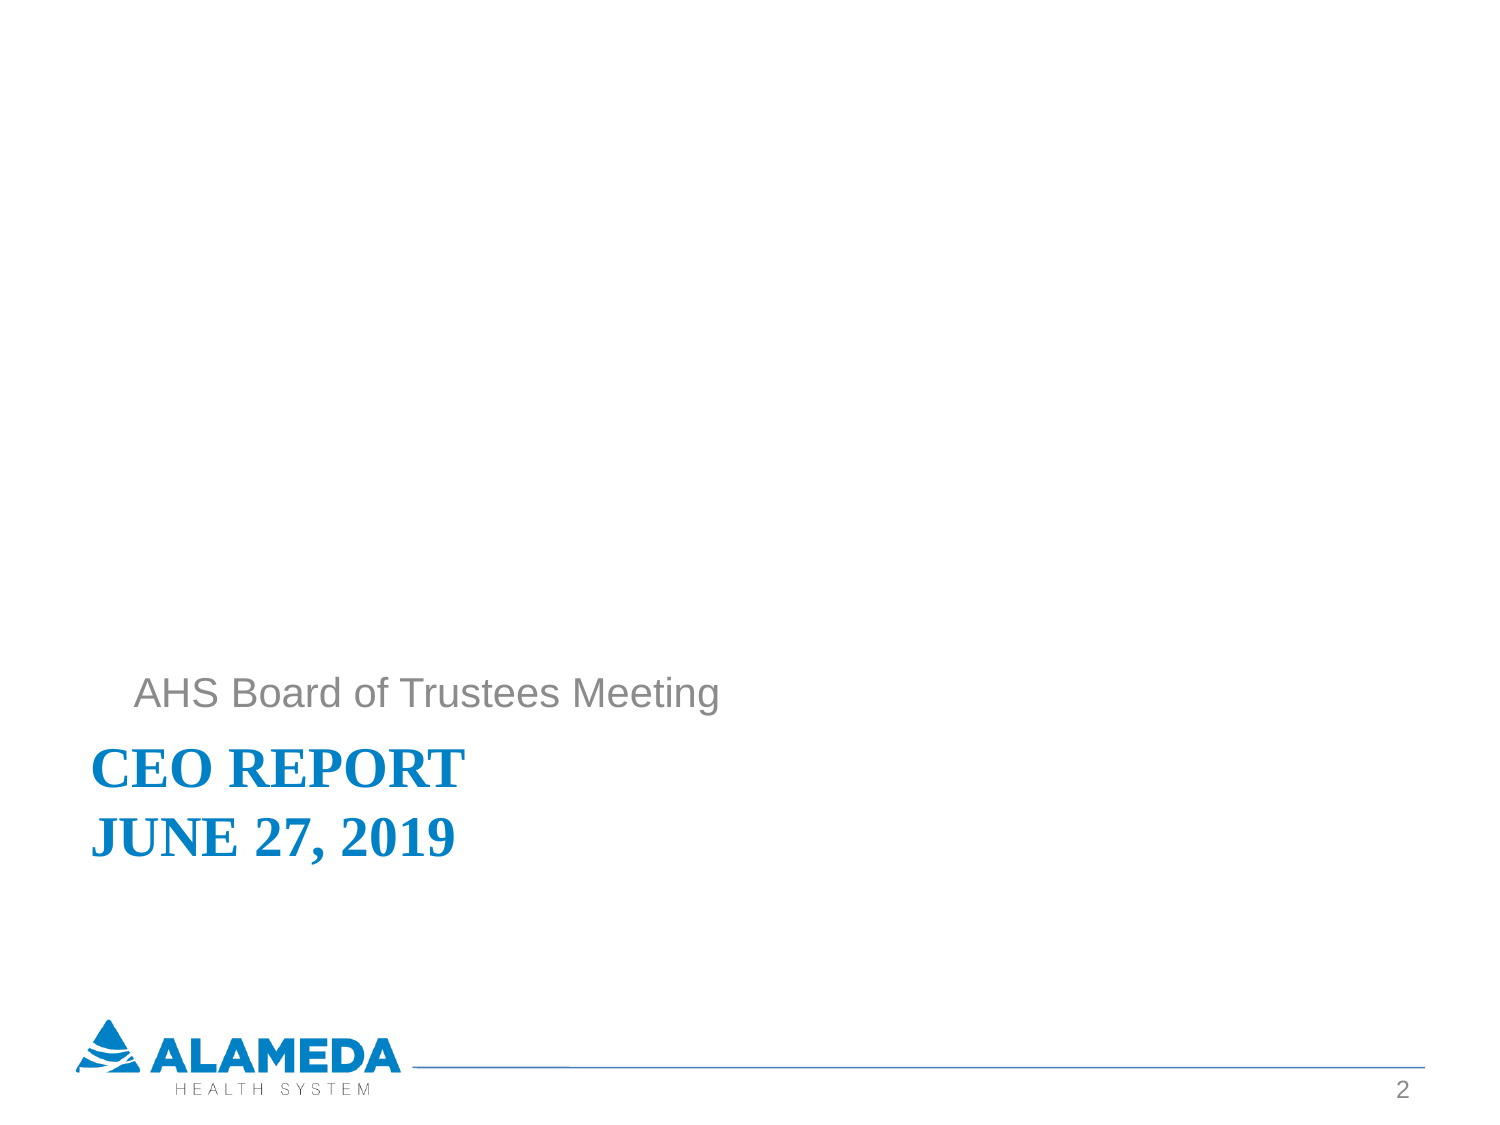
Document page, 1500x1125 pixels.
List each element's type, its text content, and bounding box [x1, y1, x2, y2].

slide_number 2 [1074, 1074, 1425, 1103]
picture [75, 1018, 401, 1095]
title CEO Report JUNE 27, 2019 [75, 722, 1350, 947]
list AHS Board of Trustees Meeting [118, 476, 1394, 723]
